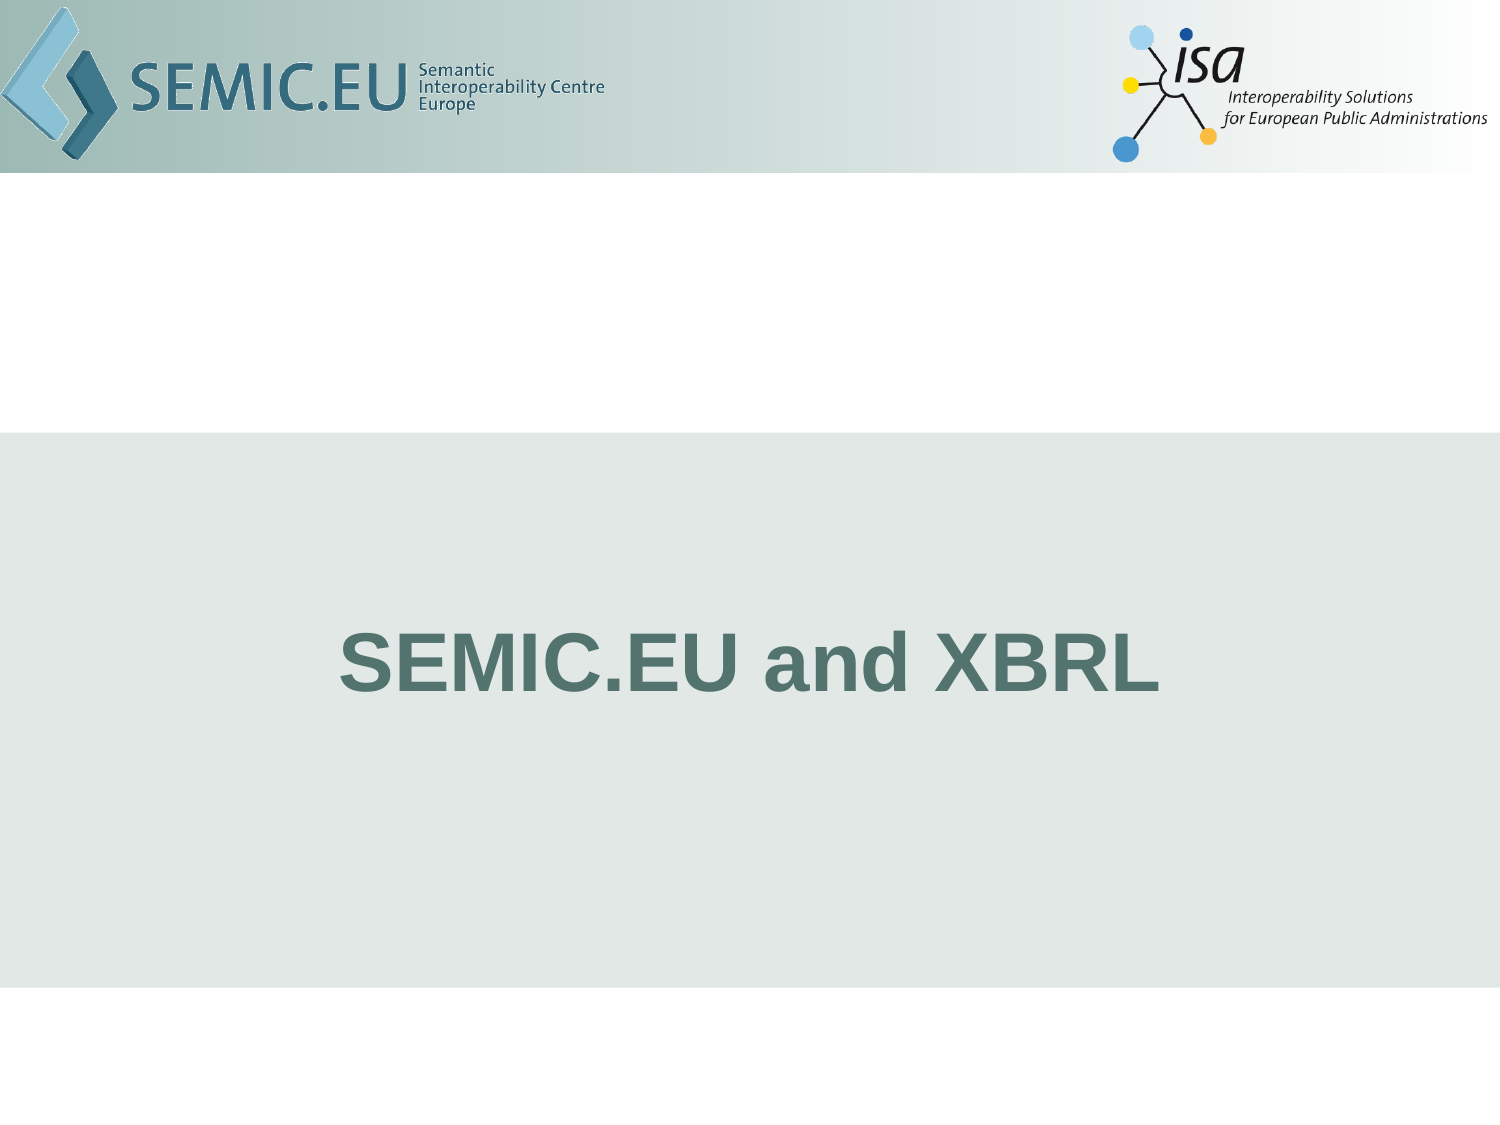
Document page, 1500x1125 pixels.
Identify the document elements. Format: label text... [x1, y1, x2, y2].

text_box SEMIC.EU and XBRL [332, 562, 1168, 715]
picture [0, 7, 609, 160]
text_box [0, 432, 1500, 988]
picture [1087, 0, 1500, 188]
